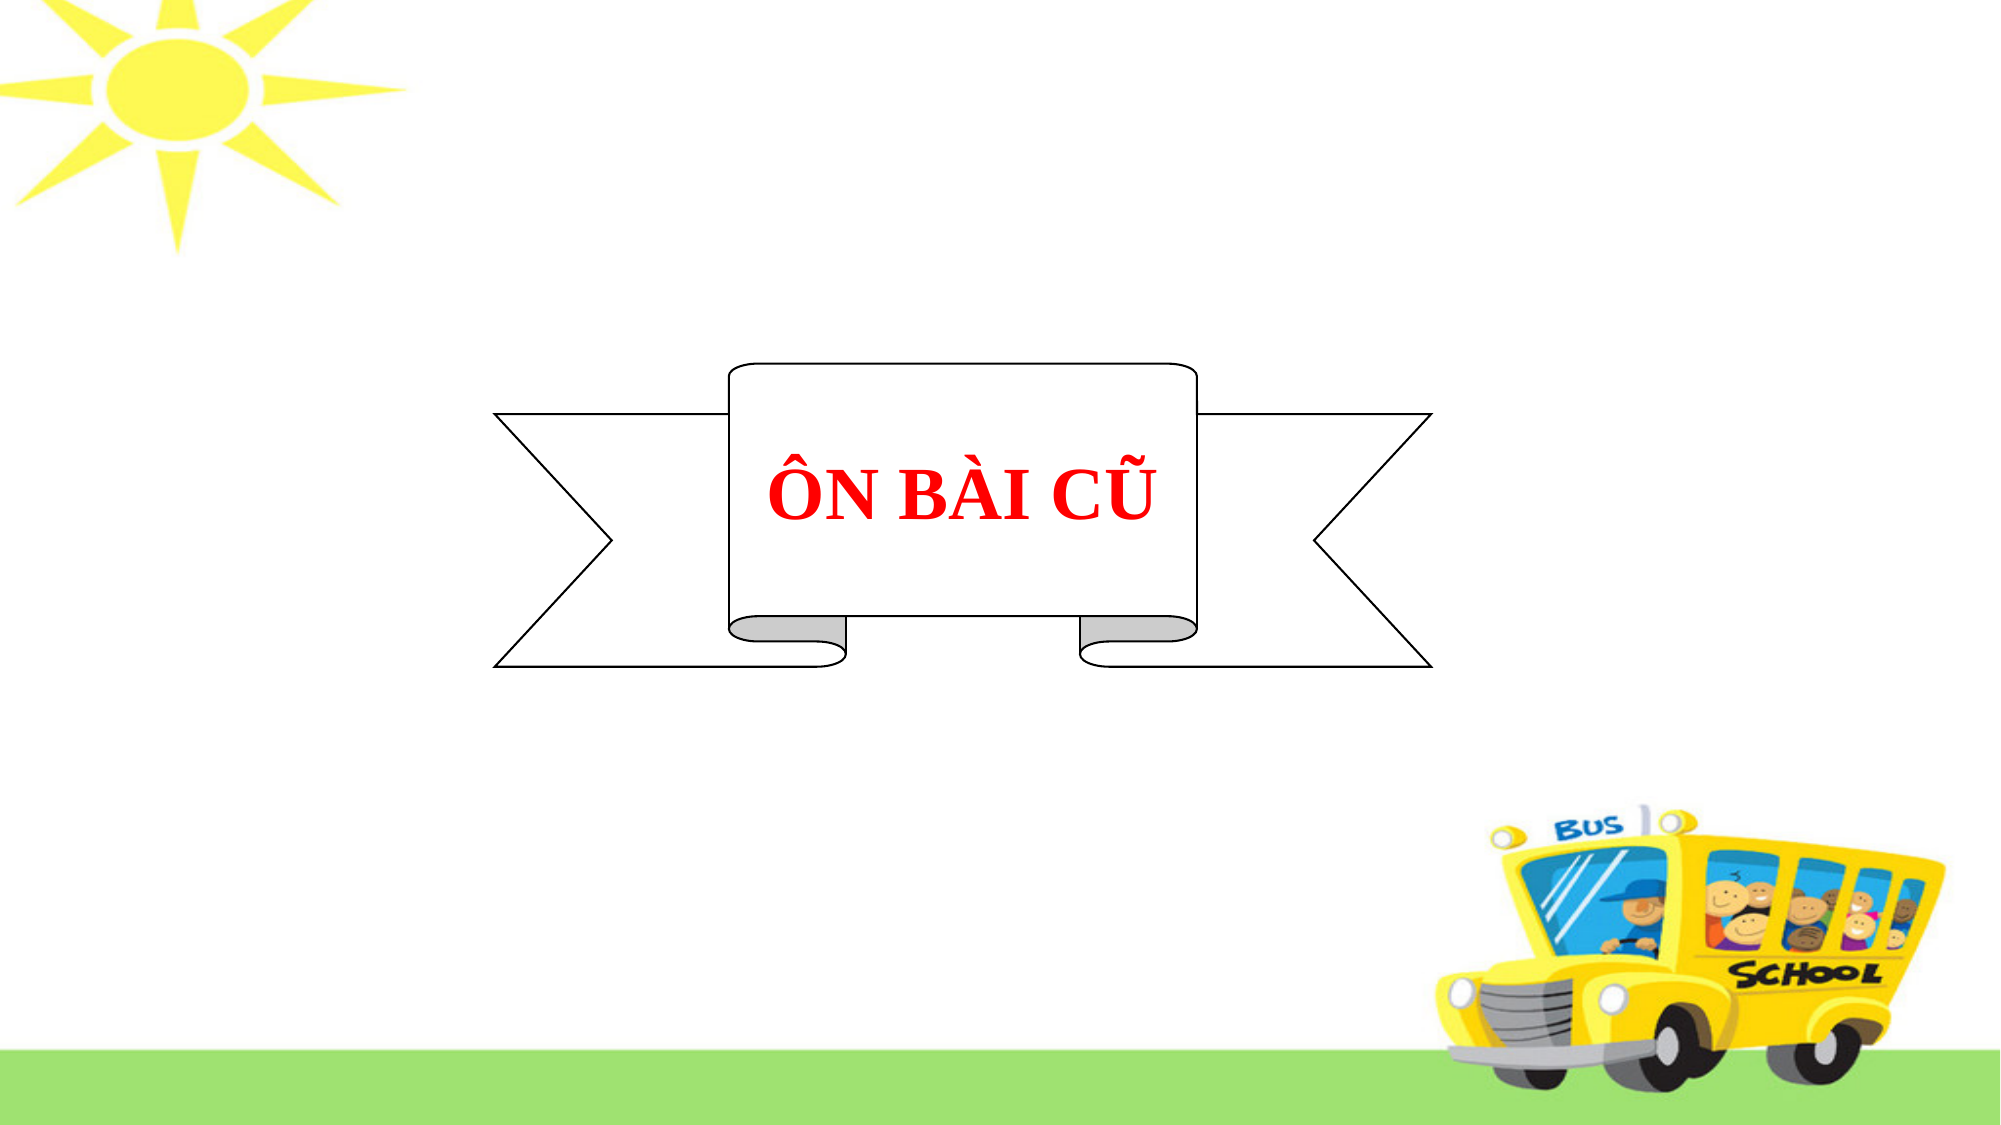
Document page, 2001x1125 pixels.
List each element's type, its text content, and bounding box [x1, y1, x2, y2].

picture [0, 0, 2001, 1125]
text_box ÔN BÀI CŨ [492, 362, 1434, 668]
